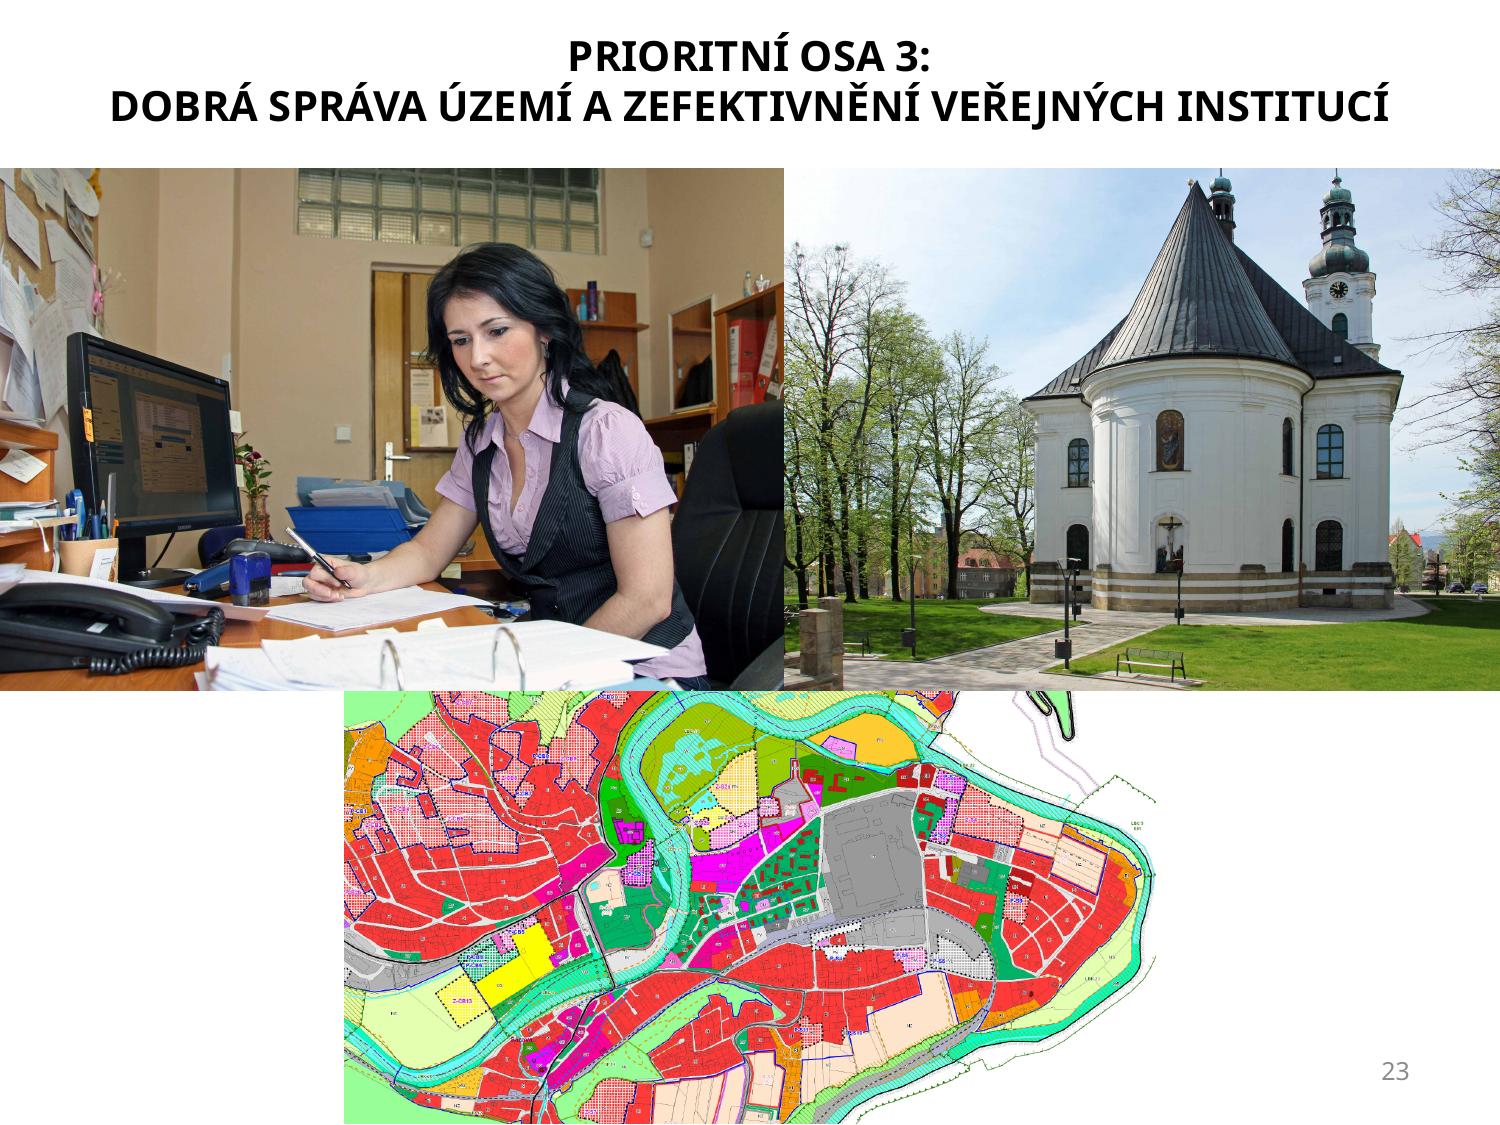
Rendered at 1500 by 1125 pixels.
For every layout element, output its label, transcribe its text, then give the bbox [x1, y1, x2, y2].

title PRIORITNÍ OSA 3: Dobrá správa území a zefektivnění veřejných institucí [75, 30, 1425, 167]
picture [0, 168, 1156, 1124]
slide_number 23 [1161, 1042, 1425, 1103]
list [784, 168, 1500, 691]
